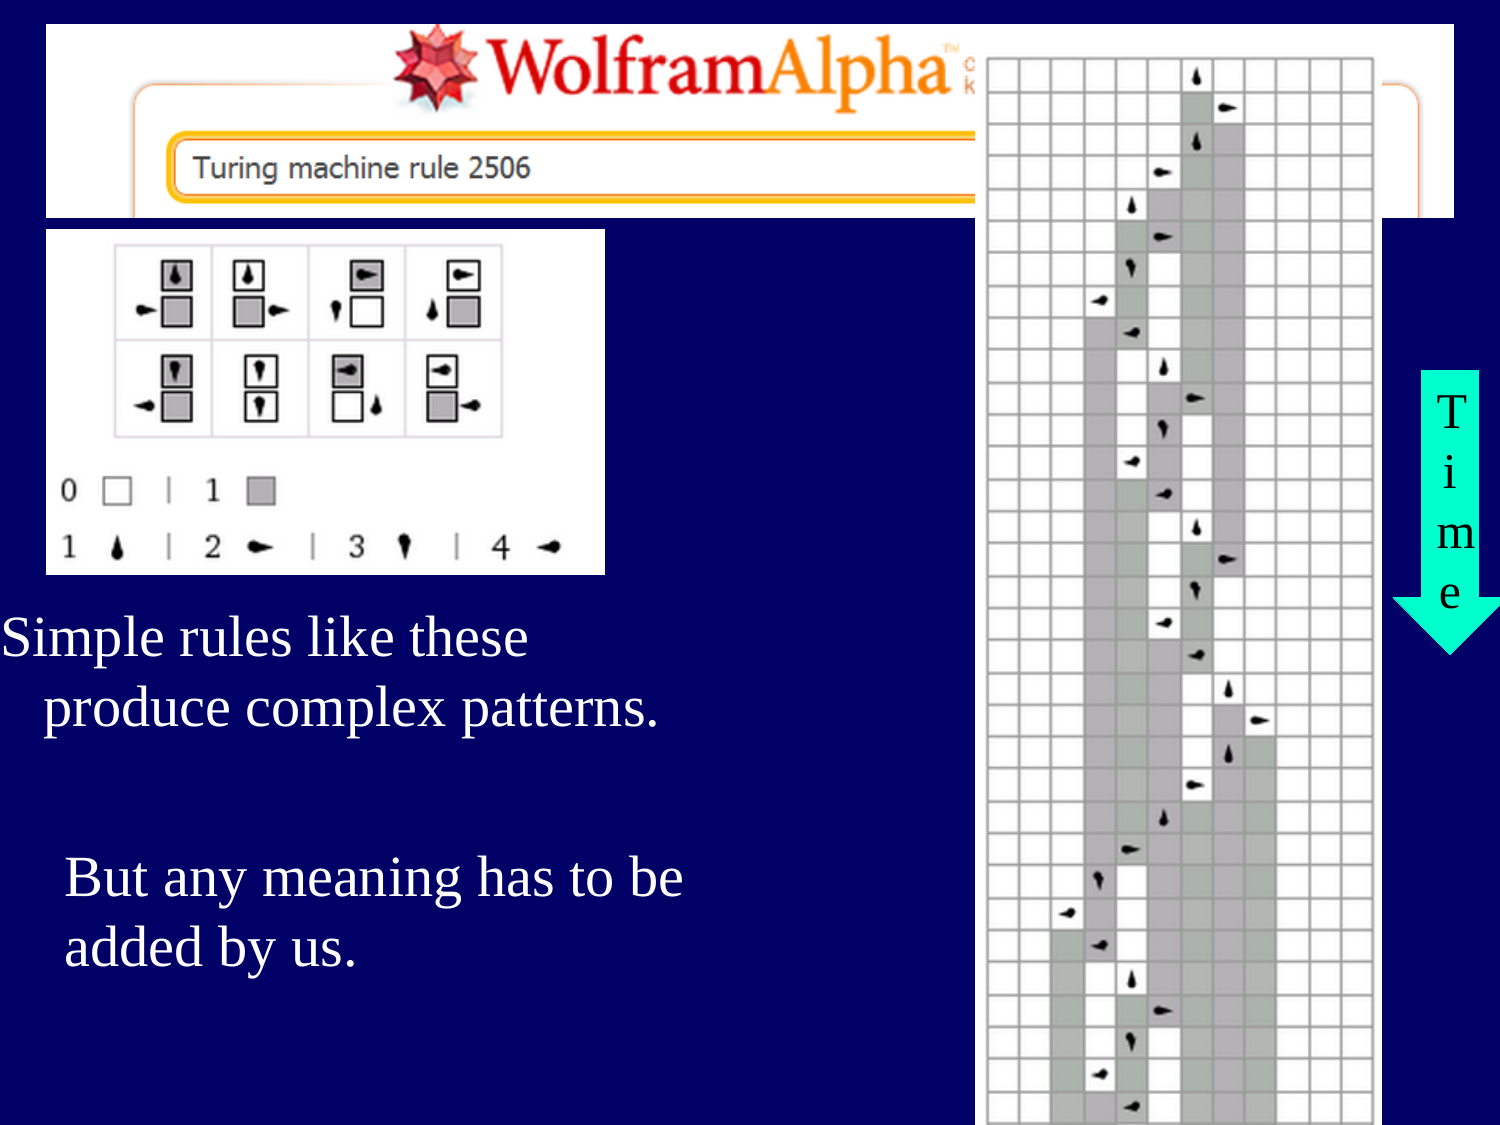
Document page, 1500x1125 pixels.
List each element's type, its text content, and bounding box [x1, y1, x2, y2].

picture [46, 24, 1454, 1125]
text_box Time [1393, 370, 1500, 655]
text_box Simple rules like these produce complex patterns. [0, 590, 969, 786]
text_box But any meaning has to be added by us. [49, 830, 800, 986]
picture [46, 229, 605, 576]
